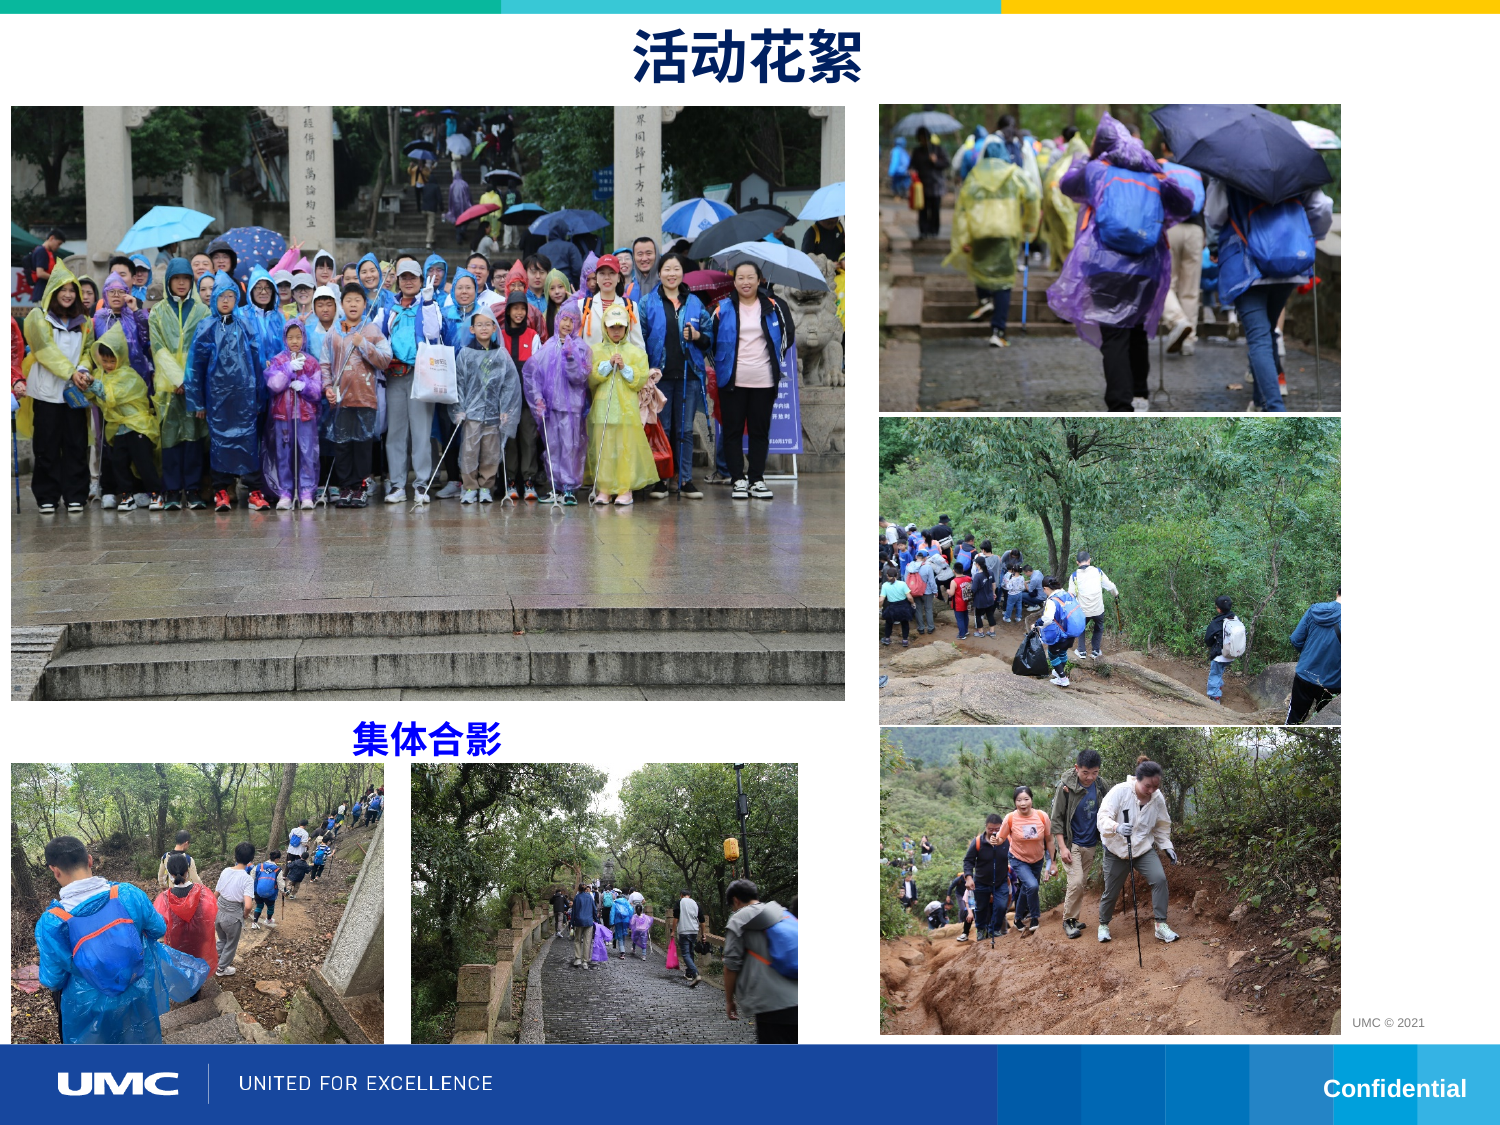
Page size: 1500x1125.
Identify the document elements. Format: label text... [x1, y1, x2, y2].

picture [1328, 1082, 1333, 1094]
picture [0, 0, 1500, 1125]
text_box 集体合影 [155, 710, 701, 769]
title 活动花絮 [5, 12, 1491, 114]
